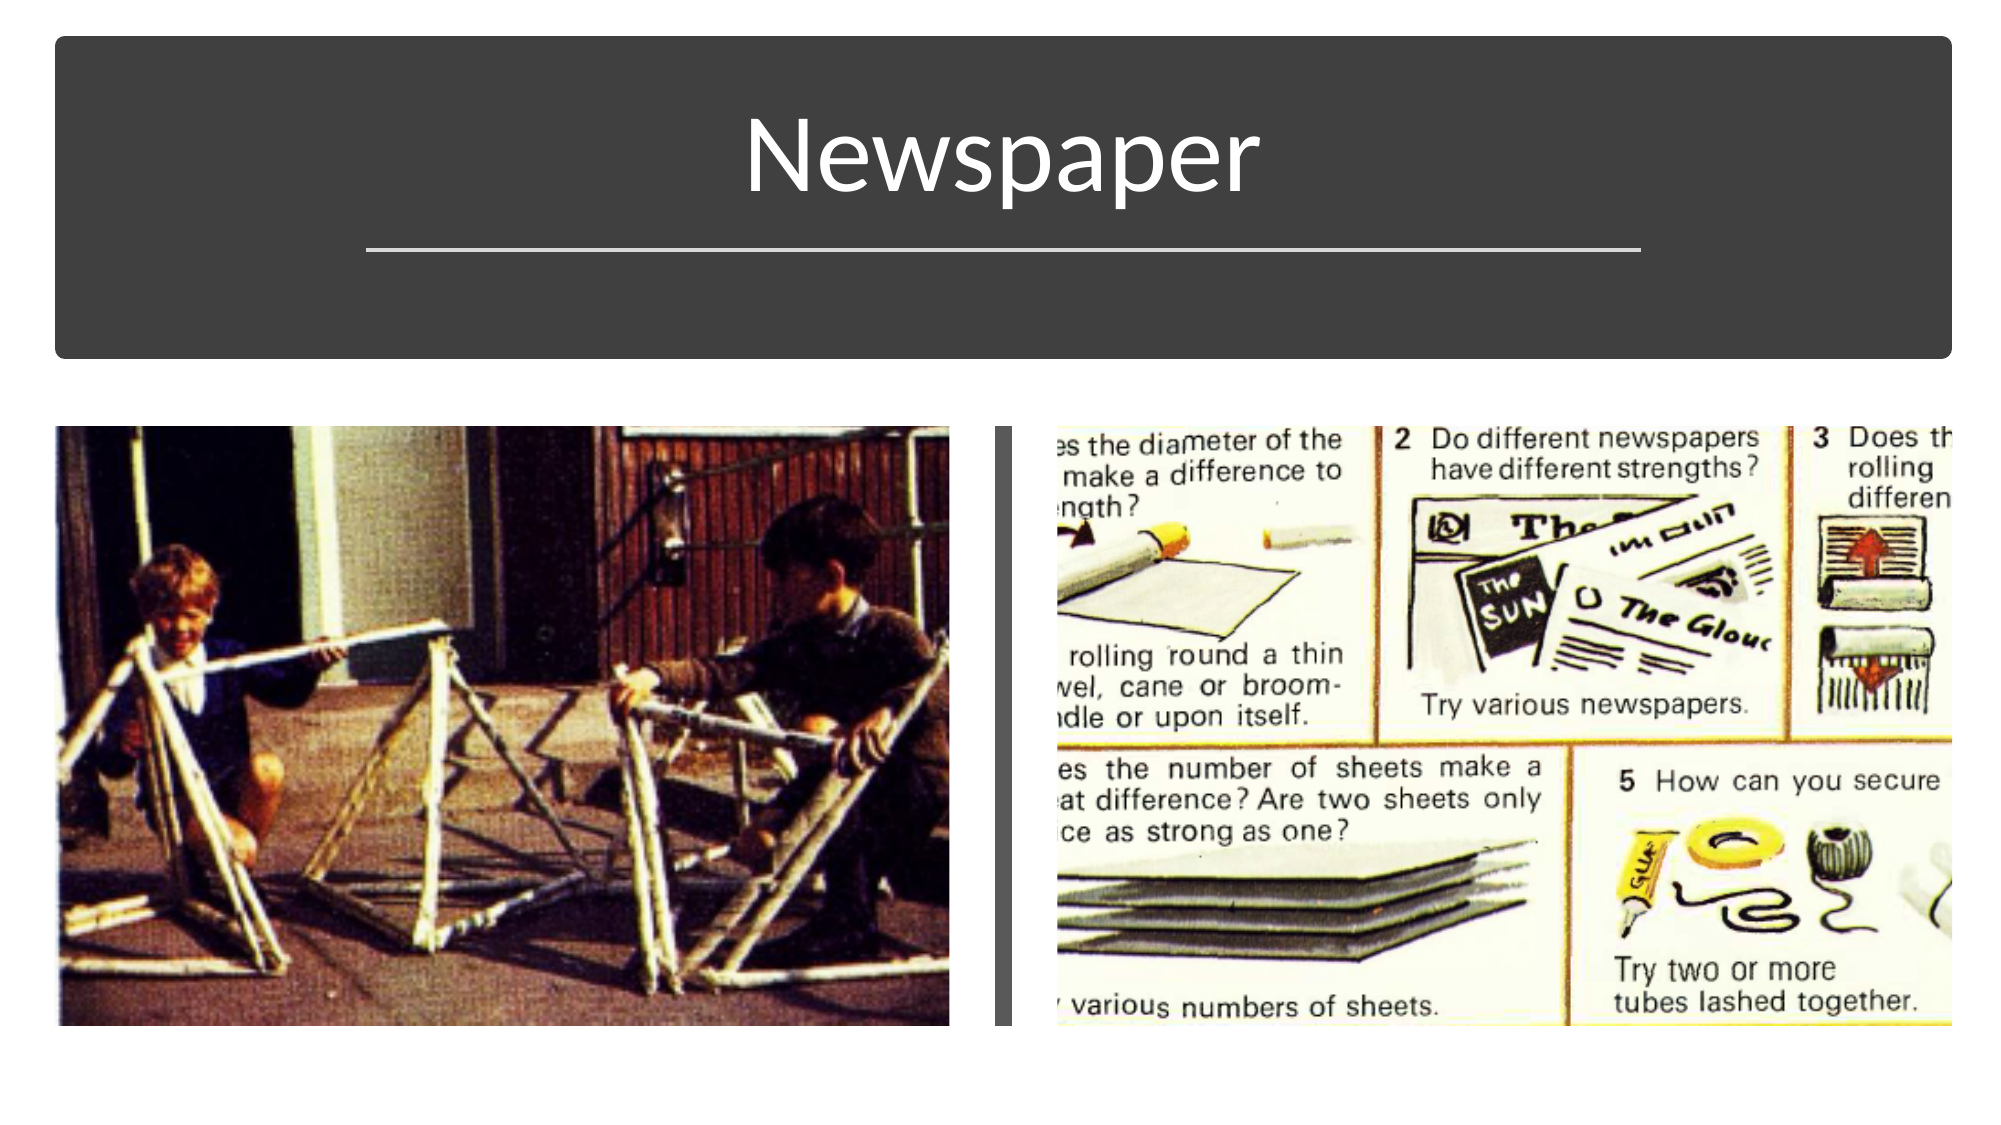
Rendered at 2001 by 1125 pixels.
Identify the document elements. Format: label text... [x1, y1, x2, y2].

text_box [63, 44, 1943, 351]
title Newspaper [89, 71, 1917, 224]
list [54, 425, 950, 1027]
picture [1056, 425, 1953, 1027]
